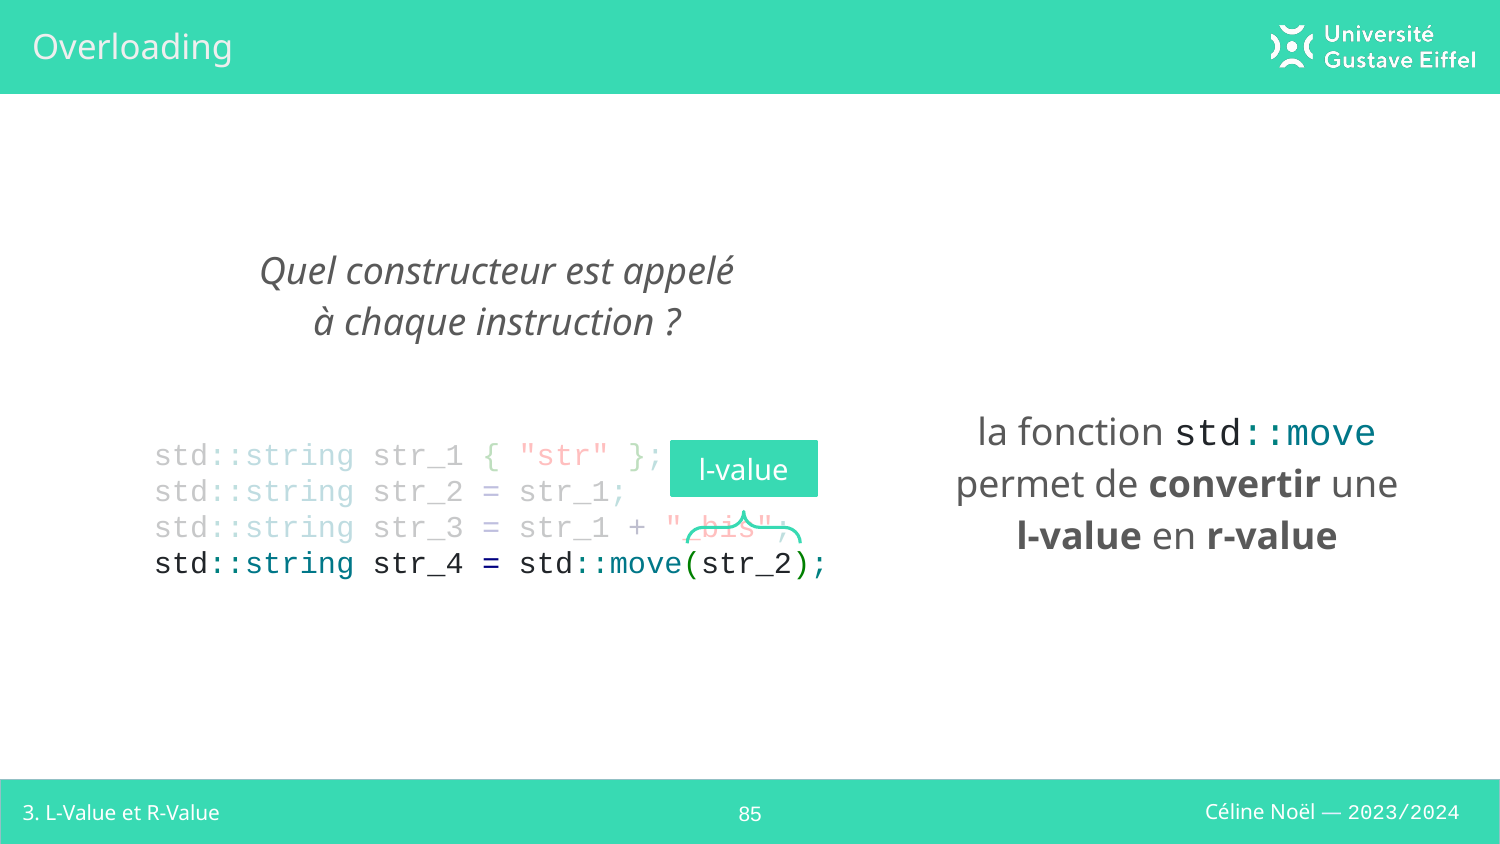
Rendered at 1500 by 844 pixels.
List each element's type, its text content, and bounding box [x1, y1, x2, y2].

text_box [687, 511, 801, 544]
text_box std::string str_1 { "str" }; std::string str_2 = str_1; std::string str_3 = str_1 + "_bis"; std::string str_4 = std::move(str_2); [138, 419, 856, 595]
picture [1440, 25, 1475, 68]
list Quel constructeur est appelé à chaque instruction ? [47, 224, 947, 370]
text_box l-value [671, 441, 817, 496]
slide_number ‹#› [705, 785, 795, 840]
title Overloading [17, 9, 1440, 82]
text_box la fonction std::move permet de convertir une l-value en r-value [927, 386, 1427, 572]
title 3. L-Value et R-Value [7, 779, 689, 844]
text_box [132, 421, 830, 549]
